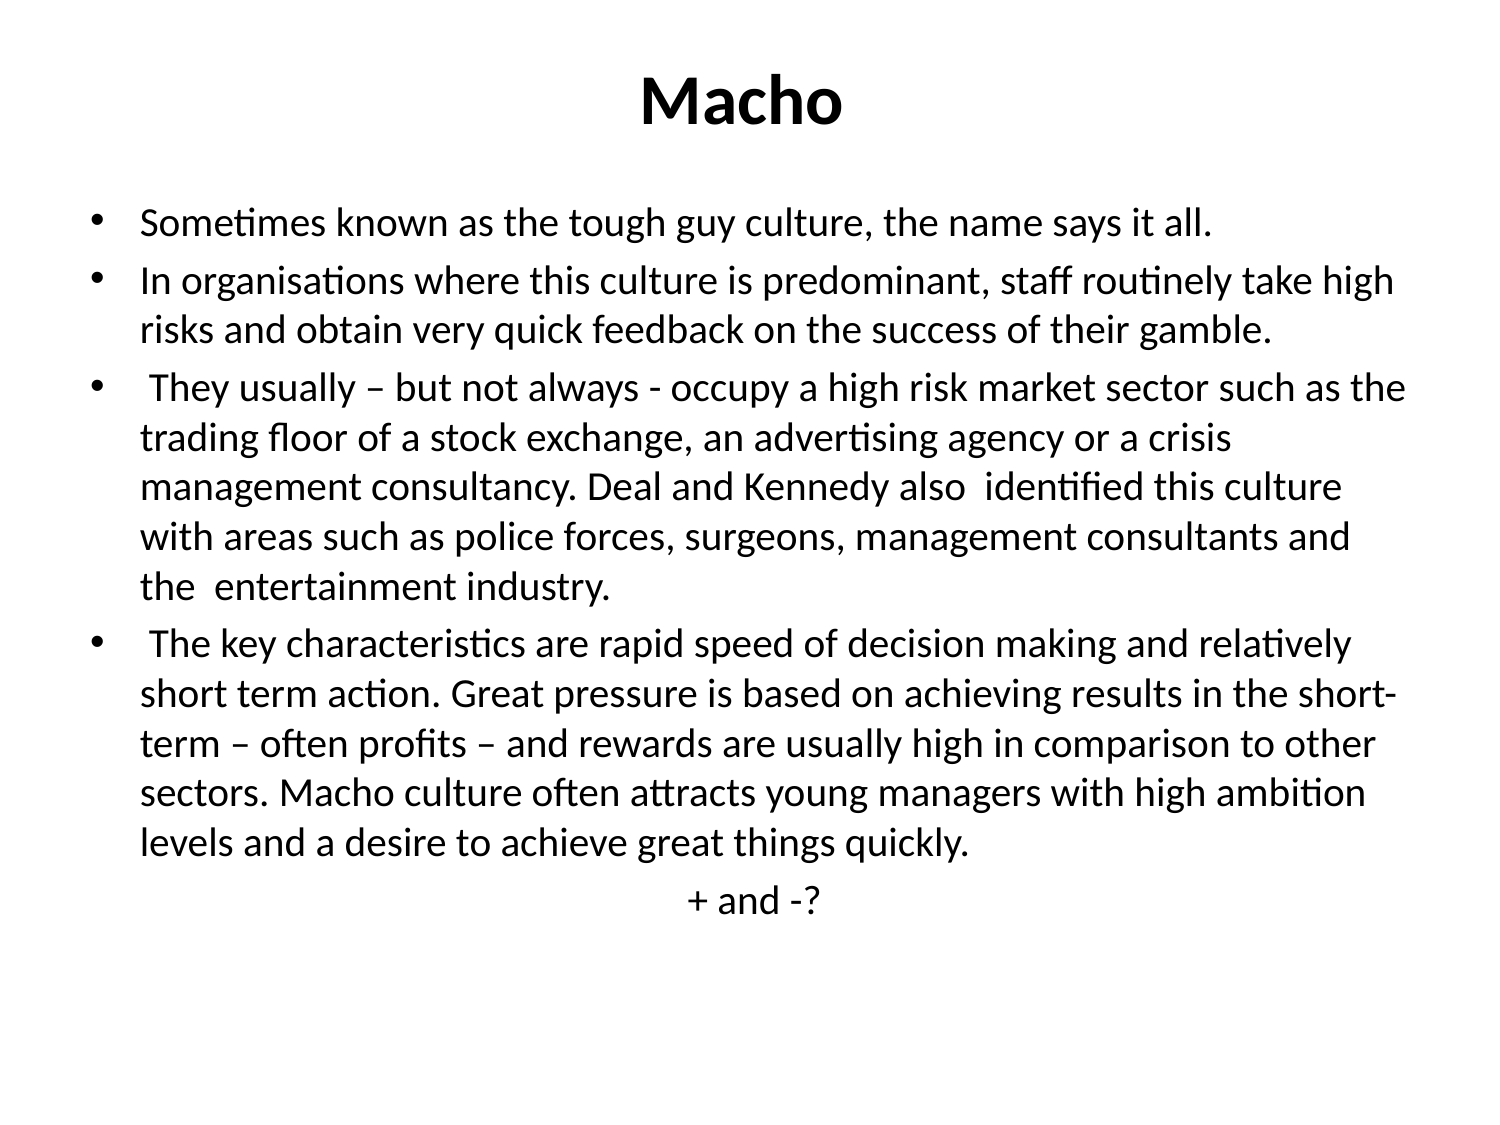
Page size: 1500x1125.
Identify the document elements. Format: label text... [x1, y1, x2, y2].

title Macho [75, 45, 1425, 187]
list Sometimes known as the tough guy culture, the name says it all. In organisations where this culture is predominant, staff routinely take high risks and obtain very quick feedback on the success of their gamble. They usually – but not always - occupy a high risk market sector such as the trading floor of a stock exchange, an advertising agency or a crisis management consultancy. Deal and Kennedy also identified this culture with areas such as police forces, surgeons, management consultants and the entertainment industry. The key characteristics are rapid speed of decision making and relatively short term action. Great pressure is based on achieving results in the short-term – often profits – and rewards are usually high in comparison to other sectors. Macho culture often attracts young managers with high ambition levels and a desire to achieve great things quickly. + and -? [75, 187, 1425, 1005]
